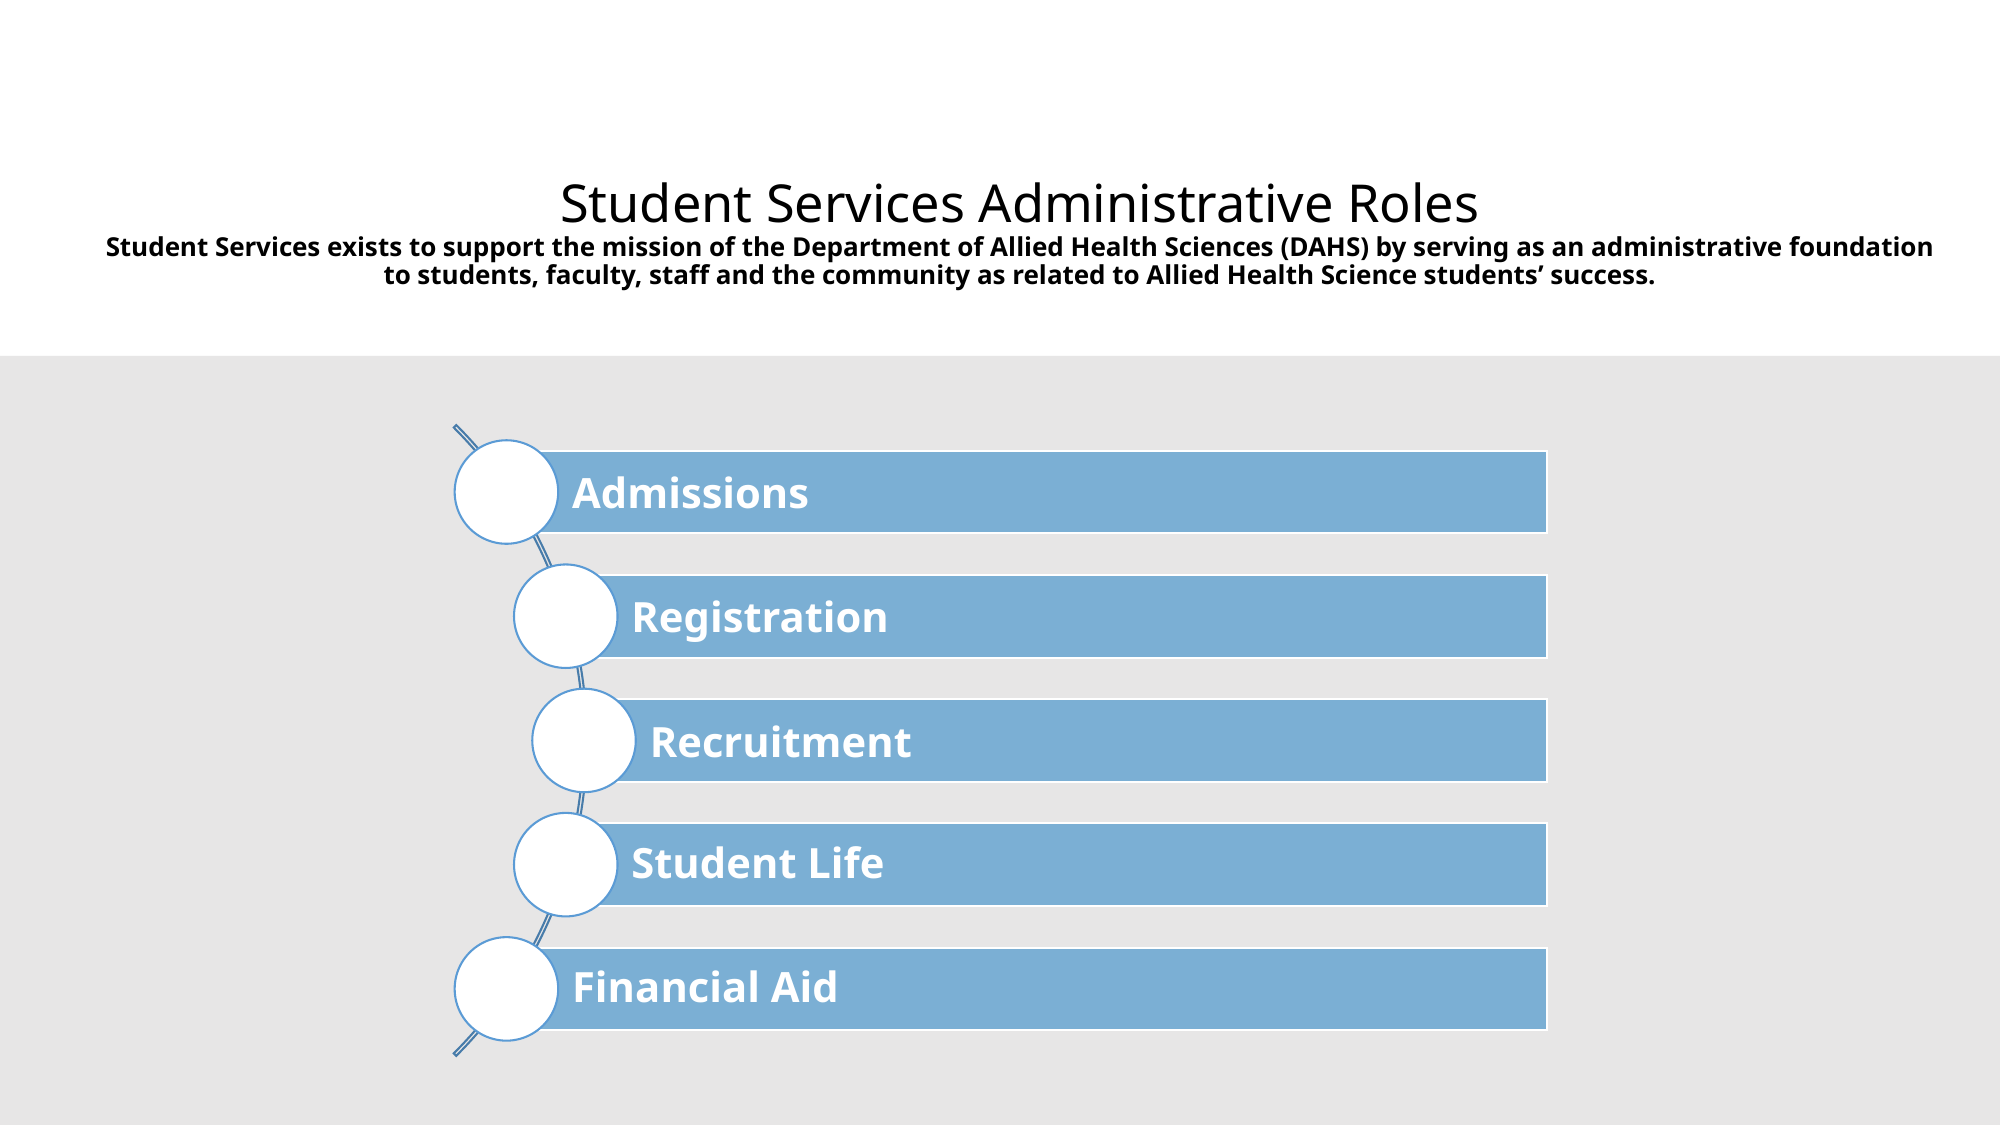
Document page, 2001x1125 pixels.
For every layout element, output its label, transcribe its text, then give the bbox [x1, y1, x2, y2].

title Student Services Administrative Roles Student Services exists to support the mission of the Department of Allied Health Sciences (DAHS) by serving as an administrative foundation to students, faculty, staff and the community as related to Allied Health Science students’ success. [88, 168, 1952, 356]
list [443, 409, 1557, 1072]
text_box [0, 355, 2000, 1125]
